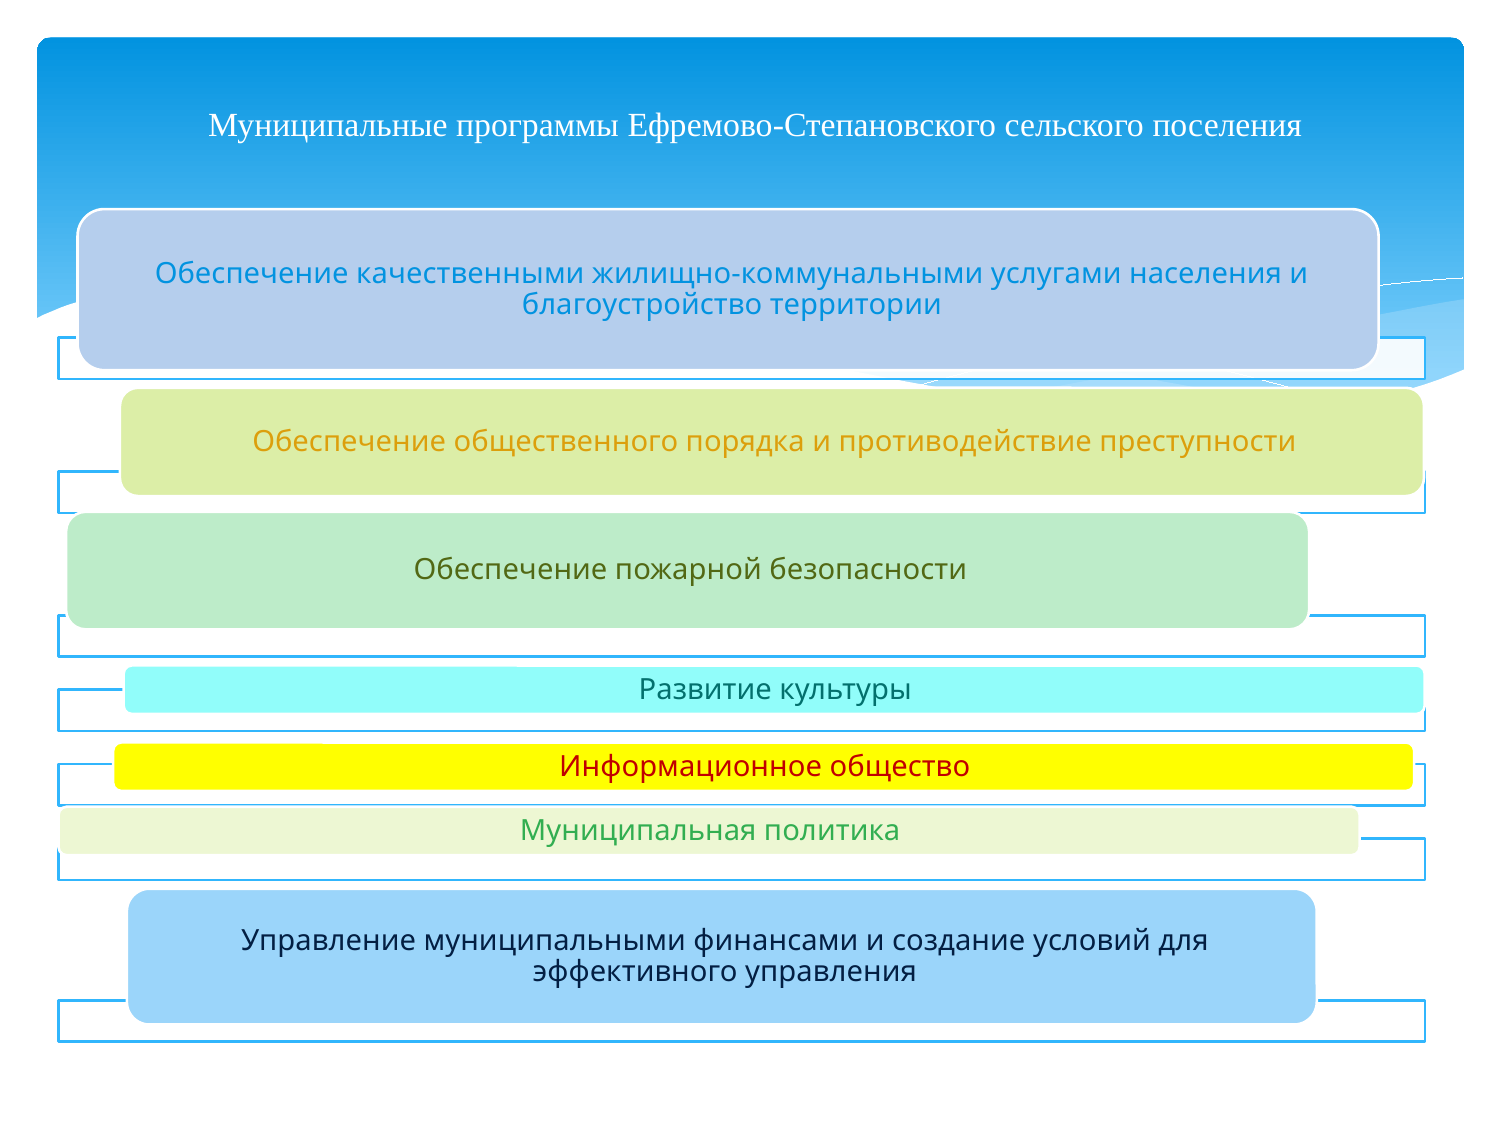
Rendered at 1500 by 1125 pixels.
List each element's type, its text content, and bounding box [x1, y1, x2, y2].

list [58, 163, 1426, 1079]
title Муниципальные программы Ефремово-Степановского сельского поселения [93, 82, 1426, 163]
